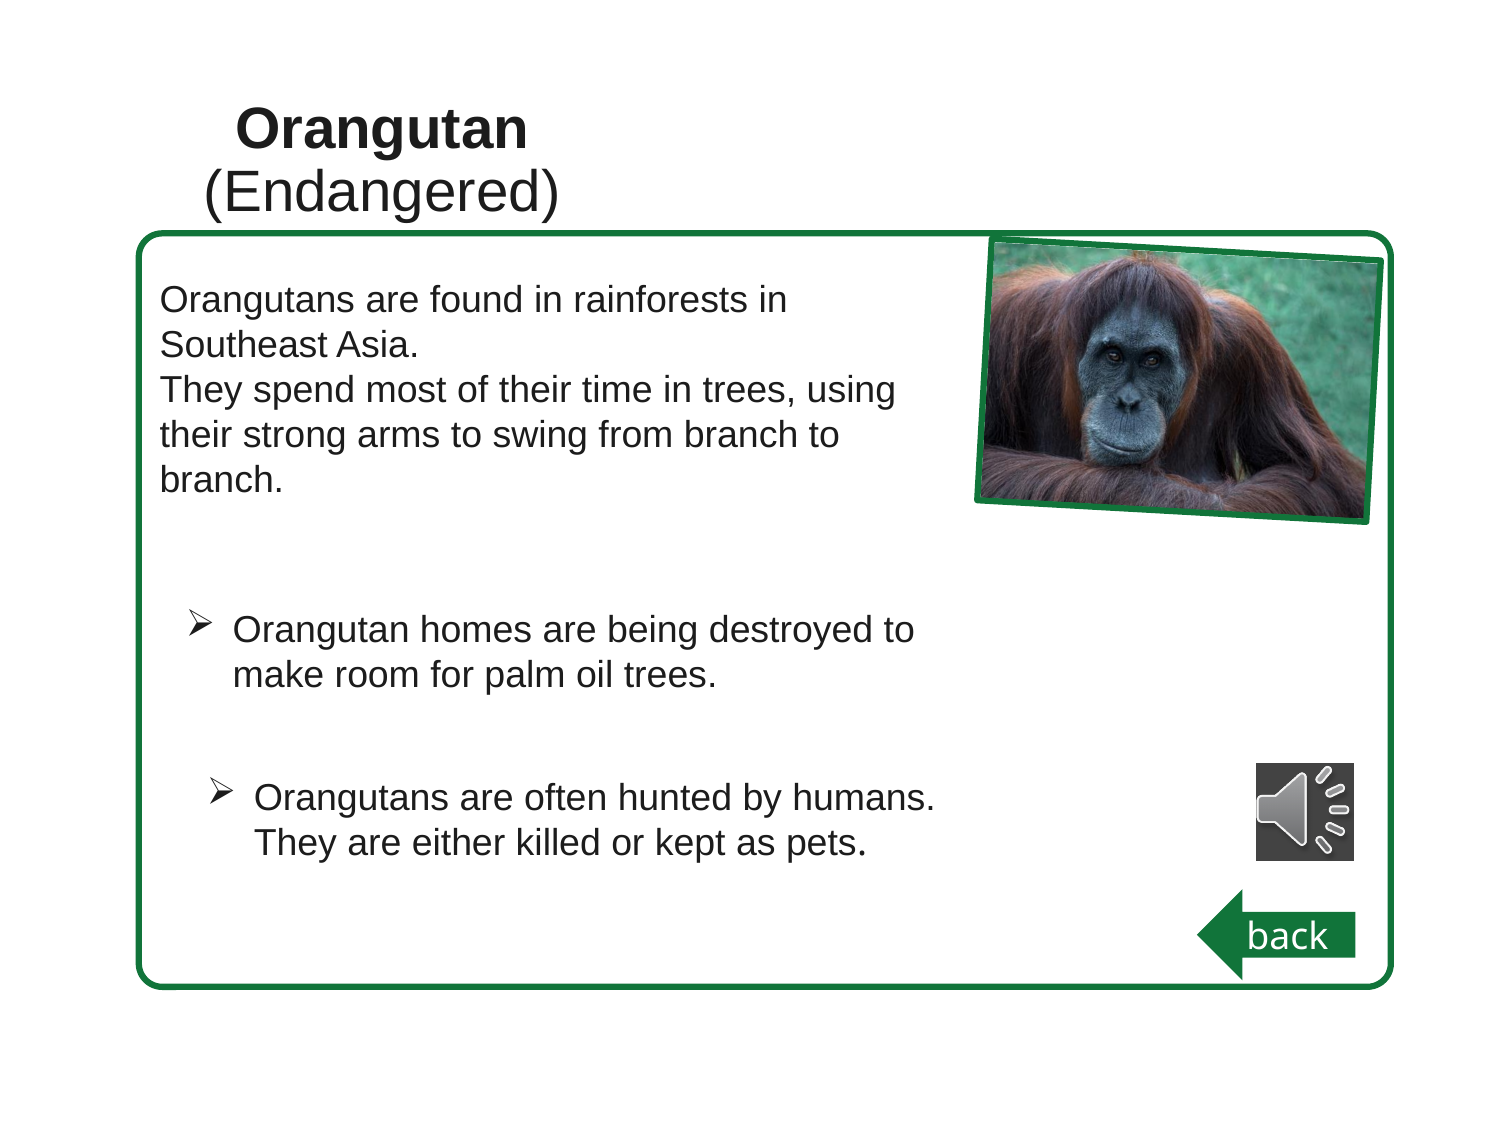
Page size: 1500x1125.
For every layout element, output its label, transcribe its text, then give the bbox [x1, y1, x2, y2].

text_box back [1195, 886, 1357, 983]
picture [1255, 762, 1356, 863]
text_box Orangutan homes are being destroyed to make room for palm oil trees. [171, 597, 960, 703]
text_box Orangutans are found in rainforests in Southeast Asia. They spend most of their time in trees, using their strong arms to swing from branch to branch. [159, 274, 900, 500]
title Orangutan (Endangered) [122, 86, 643, 327]
text_box [137, 232, 1392, 988]
picture [981, 243, 1377, 518]
text_box Orangutans are often hunted by humans. They are either killed or kept as pets. [192, 765, 981, 871]
